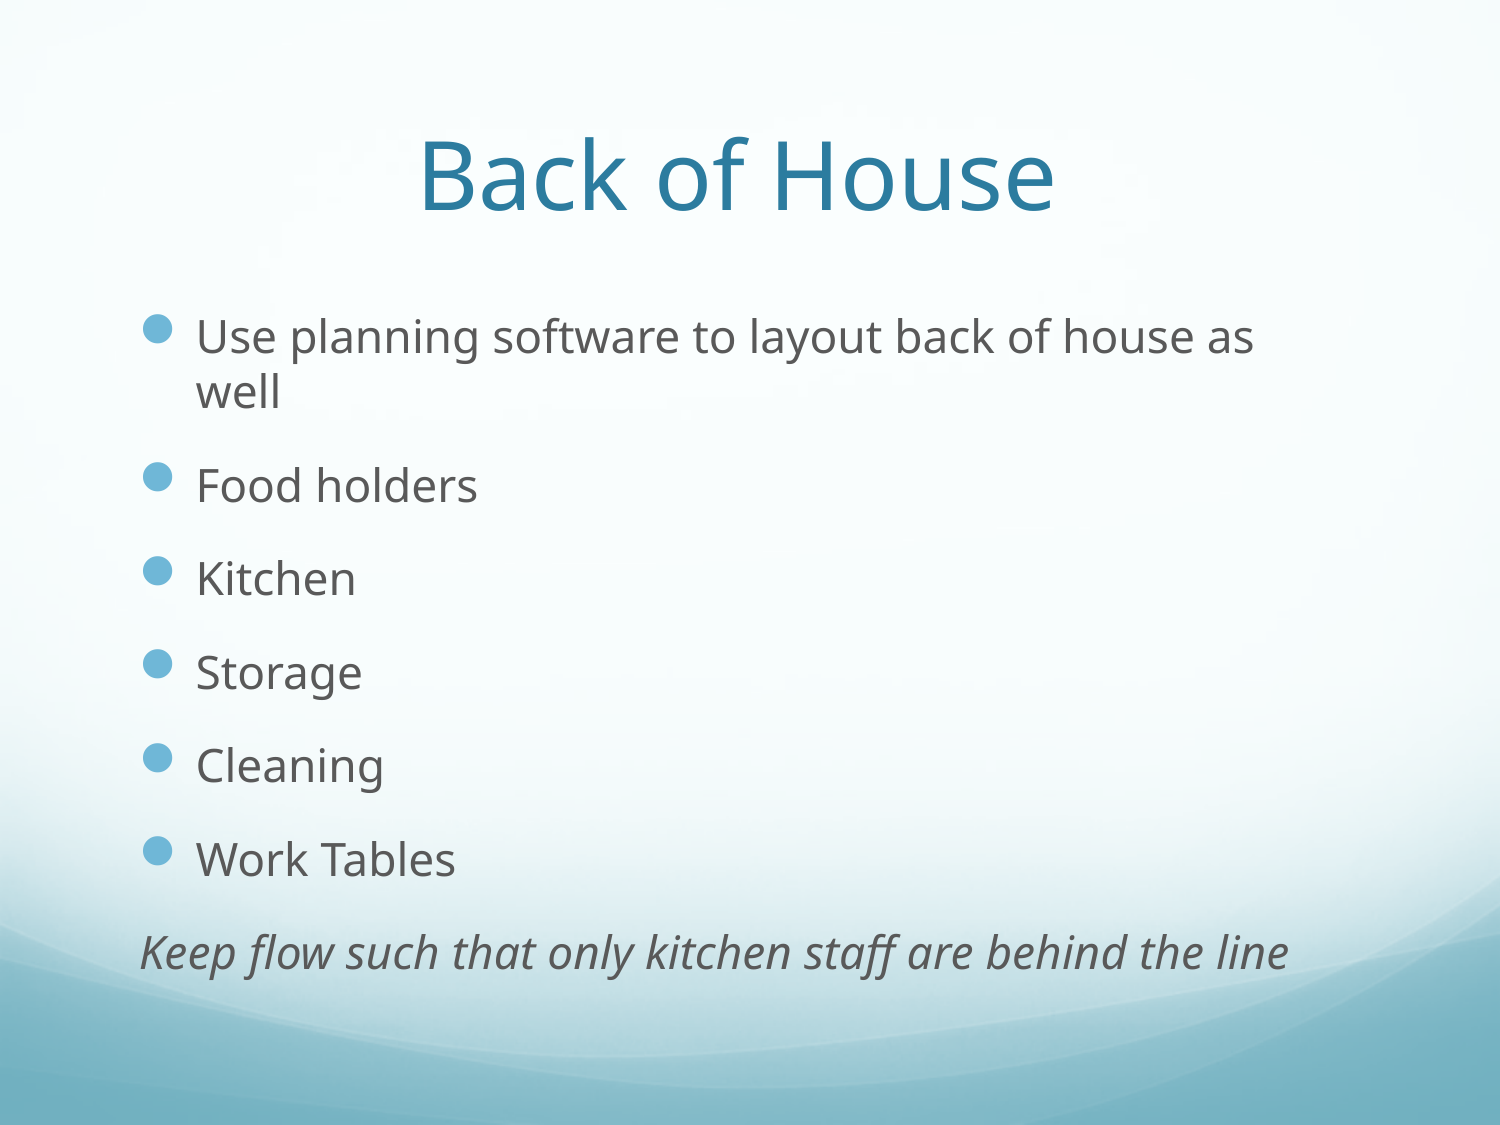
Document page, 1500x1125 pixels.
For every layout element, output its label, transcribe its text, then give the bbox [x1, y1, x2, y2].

title Back of House [90, 17, 1410, 237]
list Use planning software to layout back of house as well Food holders Kitchen Storage Cleaning Work Tables Keep flow such that only kitchen staff are behind the line [123, 299, 1368, 991]
